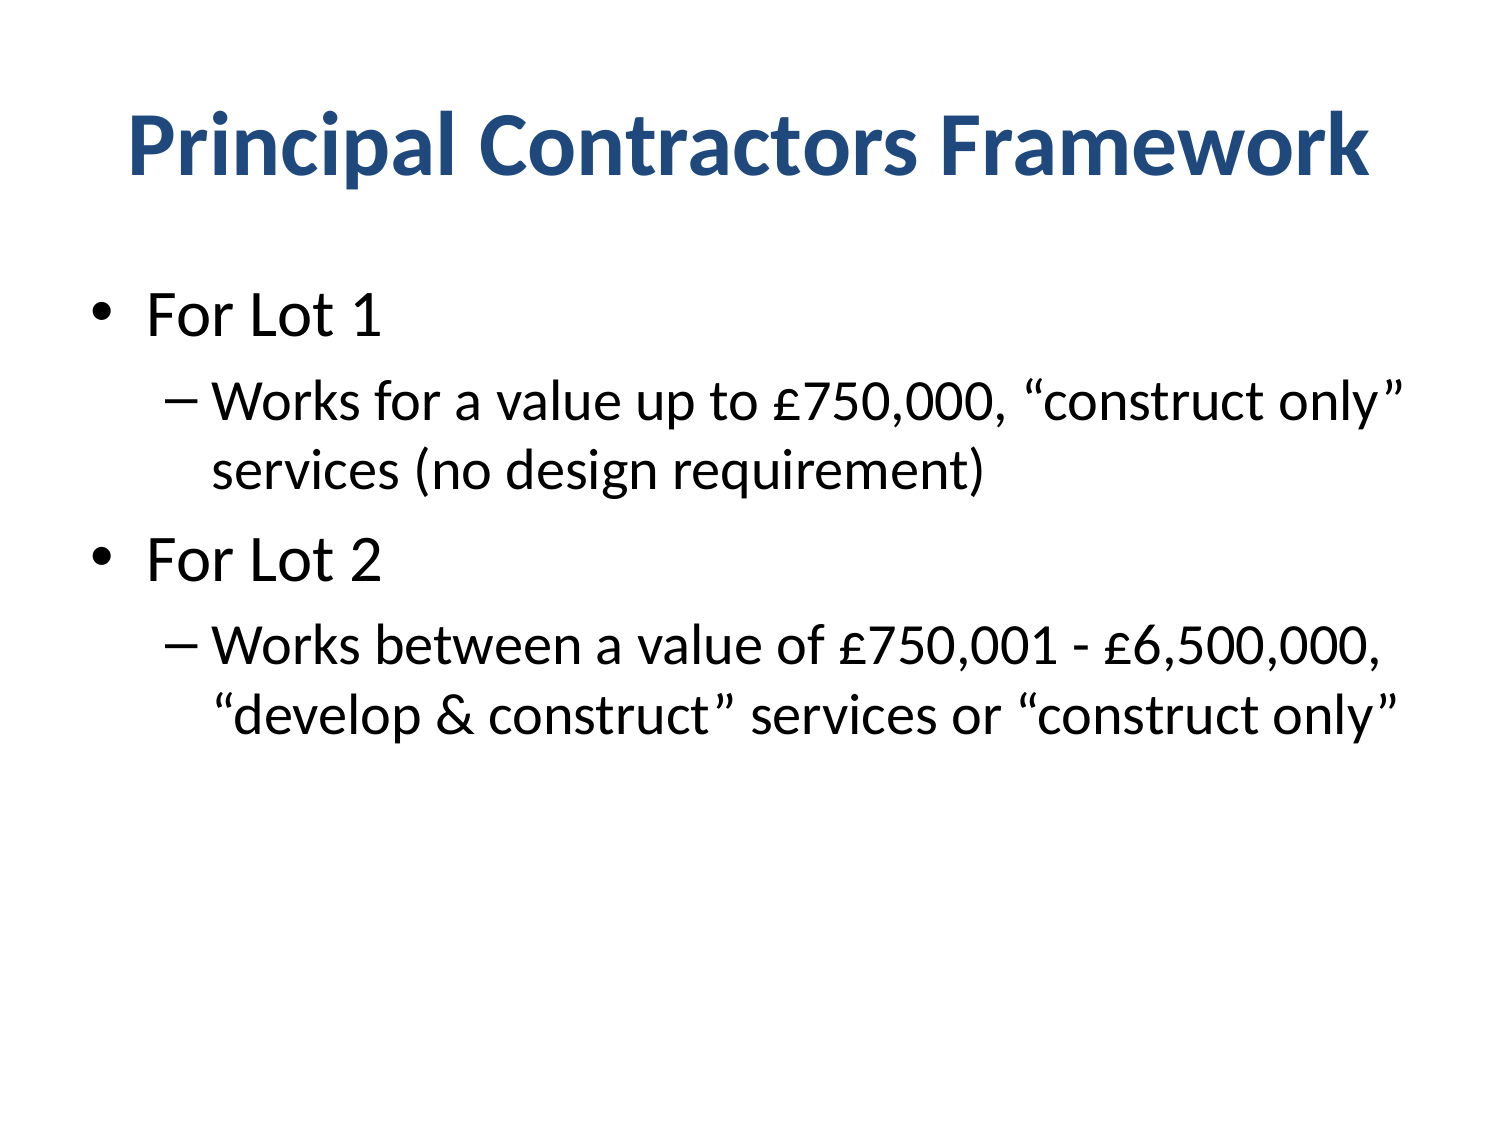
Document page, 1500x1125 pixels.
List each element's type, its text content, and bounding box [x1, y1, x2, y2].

list For Lot 1 Works for a value up to £750,000, “construct only” services (no design requirement) For Lot 2 Works between a value of £750,001 - £6,500,000, “develop & construct” services or “construct only” [75, 262, 1425, 1005]
title Principal Contractors Framework [75, 45, 1425, 233]
